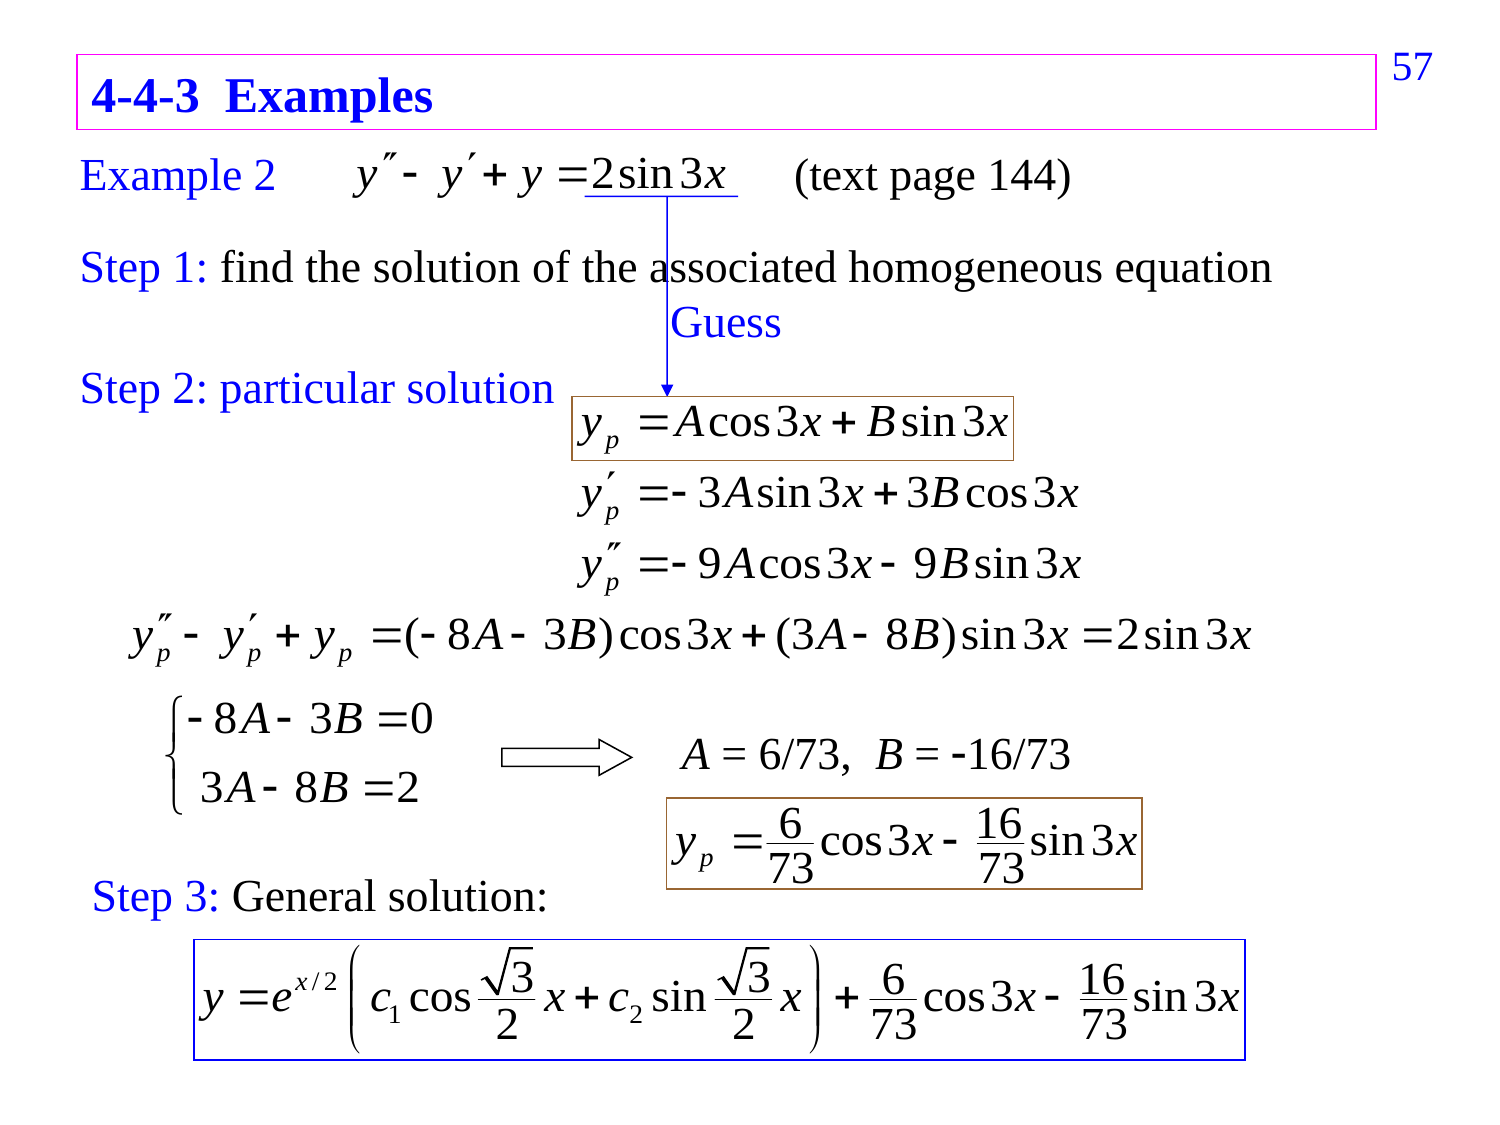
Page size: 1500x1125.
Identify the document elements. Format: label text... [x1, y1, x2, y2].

text_box Step 3: General solution: [76, 857, 621, 928]
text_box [348, 148, 731, 204]
text_box Guess [655, 283, 809, 354]
text_box Step 2: particular solution [64, 350, 644, 420]
text_box [501, 739, 632, 776]
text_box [572, 396, 1013, 460]
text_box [572, 467, 1084, 531]
text_box Example 2 (text page 144) Step 1: find the solution of the associated homogeneous equation [64, 137, 1341, 299]
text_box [666, 798, 1142, 889]
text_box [123, 609, 1257, 673]
text_box [661, 354, 674, 395]
slide_number 196 [1304, 30, 1449, 110]
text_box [159, 692, 438, 820]
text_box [194, 940, 1245, 1060]
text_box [572, 538, 1087, 602]
text_box 4-4-3 Examples [76, 54, 1376, 130]
text_box A = 6/73, B = 16/73 [667, 716, 1117, 786]
